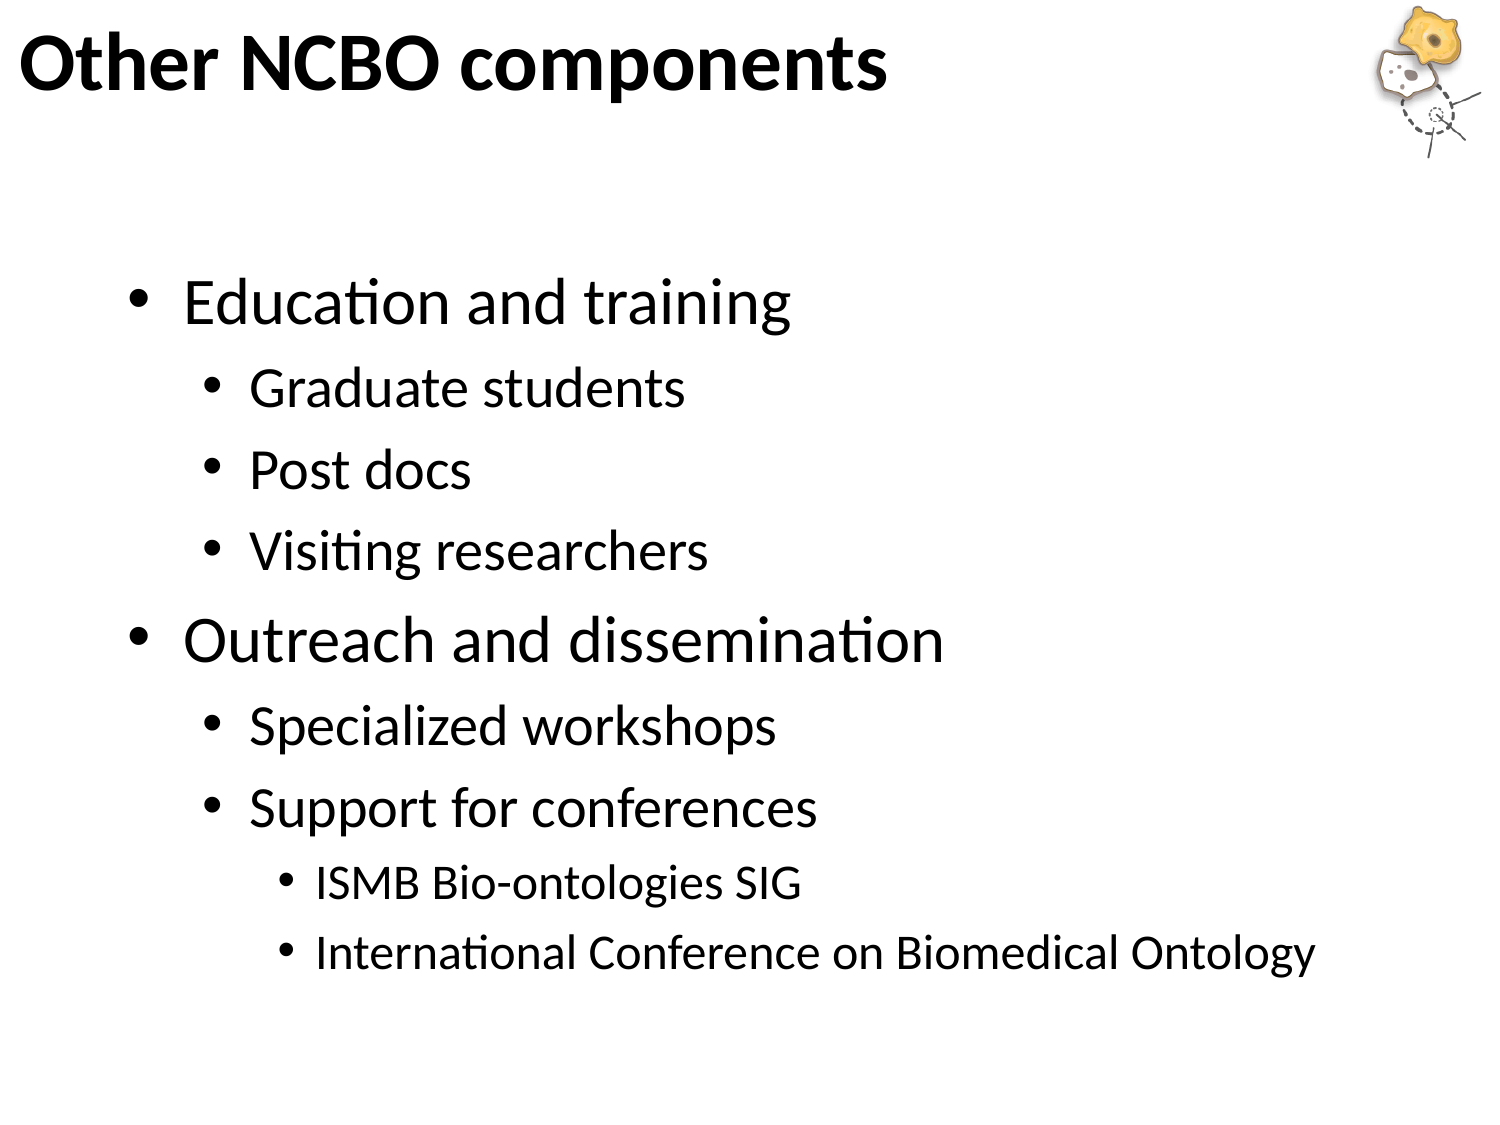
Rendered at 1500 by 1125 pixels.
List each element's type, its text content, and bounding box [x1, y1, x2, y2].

list Education and training Graduate students Post docs Visiting researchers Outreach and dissemination Specialized workshops Support for conferences ISMB Bio-ontologies SIG International Conference on Biomedical Ontology [112, 249, 1388, 1001]
title Other NCBO components [3, 0, 1280, 163]
picture [1355, 0, 1500, 163]
